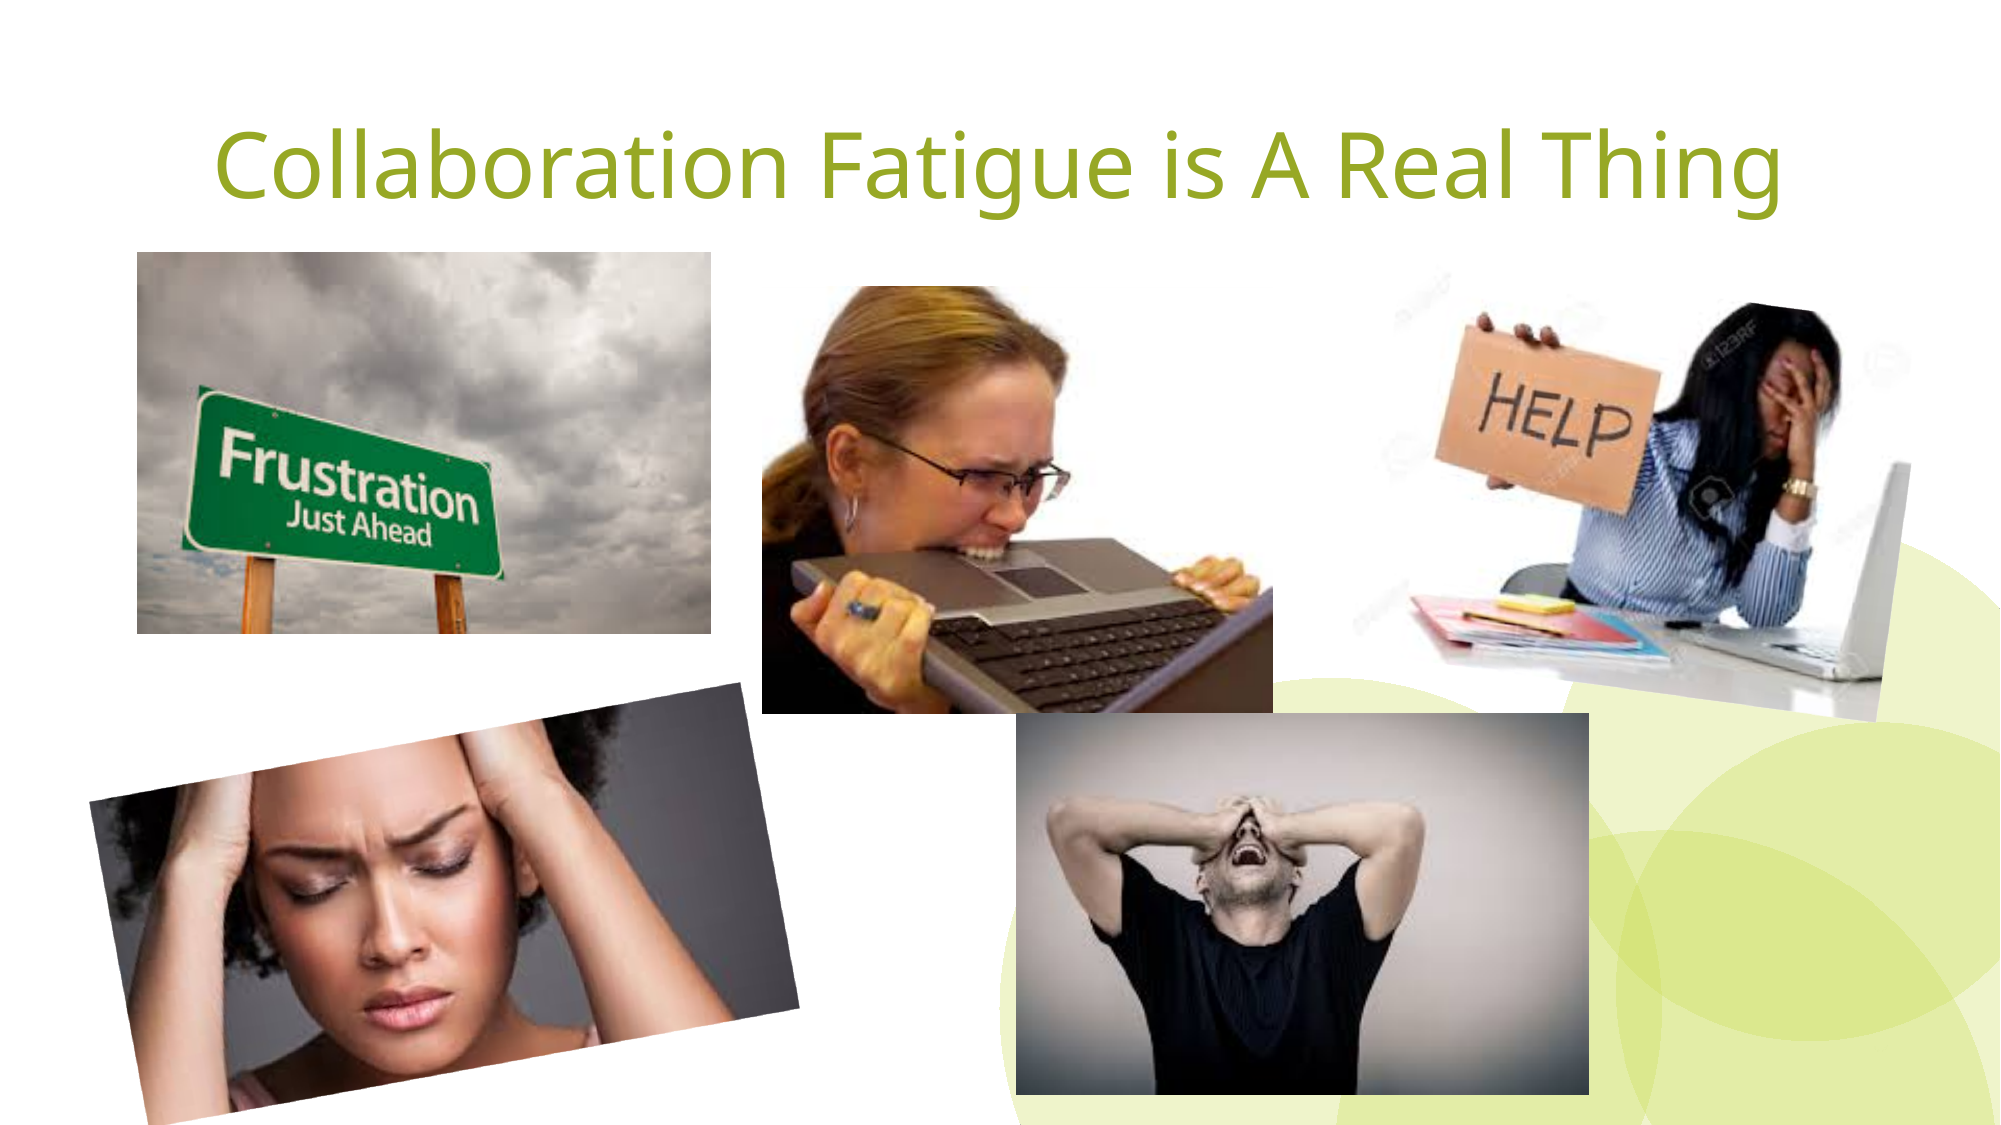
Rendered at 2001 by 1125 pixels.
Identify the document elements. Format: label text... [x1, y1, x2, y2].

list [761, 286, 1273, 714]
picture [90, 683, 799, 1125]
picture [999, 254, 2000, 1125]
title Collaboration Fatigue is A Real Thing [137, 59, 1863, 278]
picture [137, 251, 711, 634]
